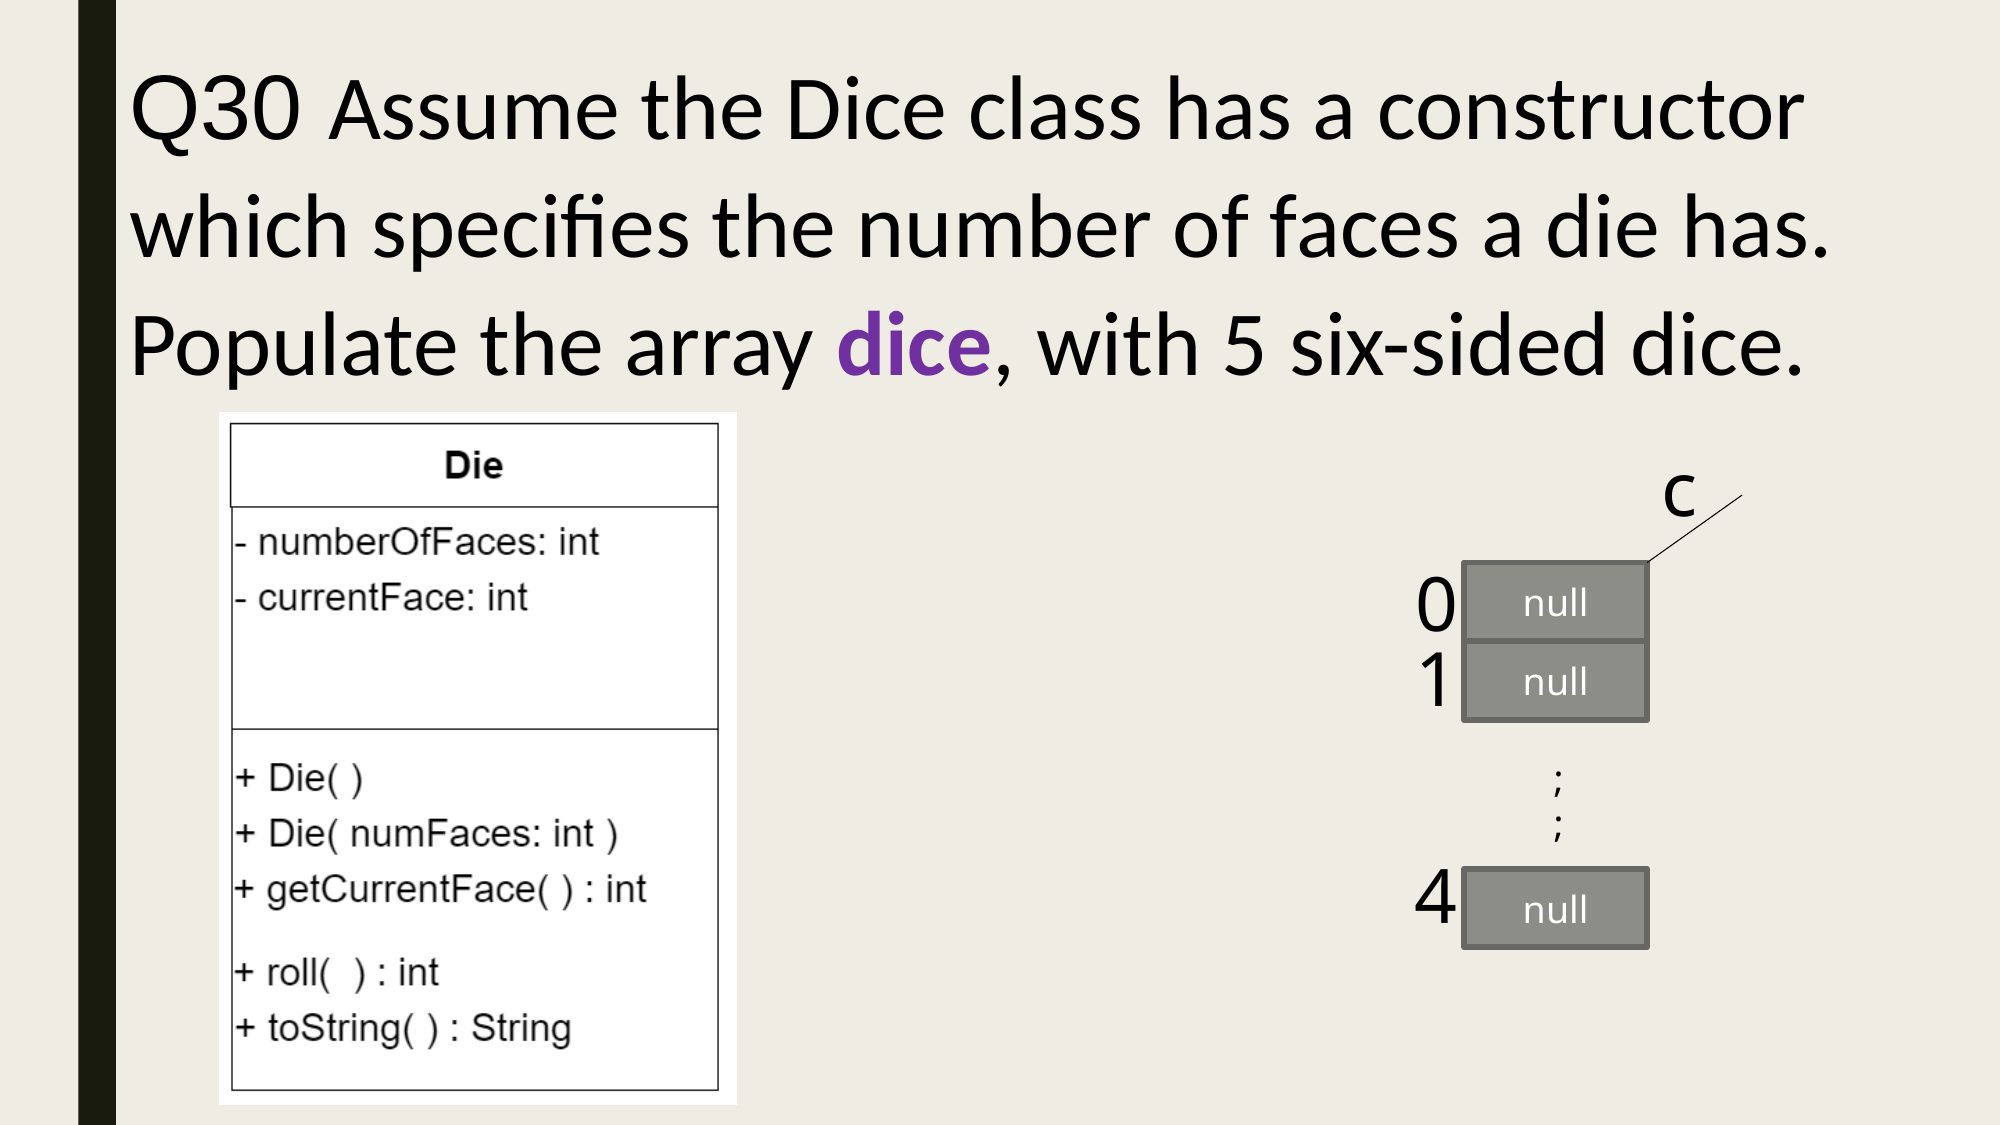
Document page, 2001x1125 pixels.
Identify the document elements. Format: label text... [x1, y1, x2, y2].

text_box c [1647, 434, 1713, 494]
text_box 1 [1400, 624, 1473, 729]
text_box null [1474, 560, 1650, 638]
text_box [1647, 494, 1743, 563]
picture [219, 412, 737, 1106]
text_box null [1461, 866, 1650, 950]
text_box ; ; [1538, 747, 1573, 852]
text_box 0 [1400, 548, 1474, 654]
text_box 4 [1399, 841, 1473, 947]
text_box Q30 Assume the Dice class has a constructor which specifies the number of faces a die has. Populate the array dice, with 5 six-sided dice. [114, 32, 2000, 401]
text_box null [1473, 638, 1650, 723]
